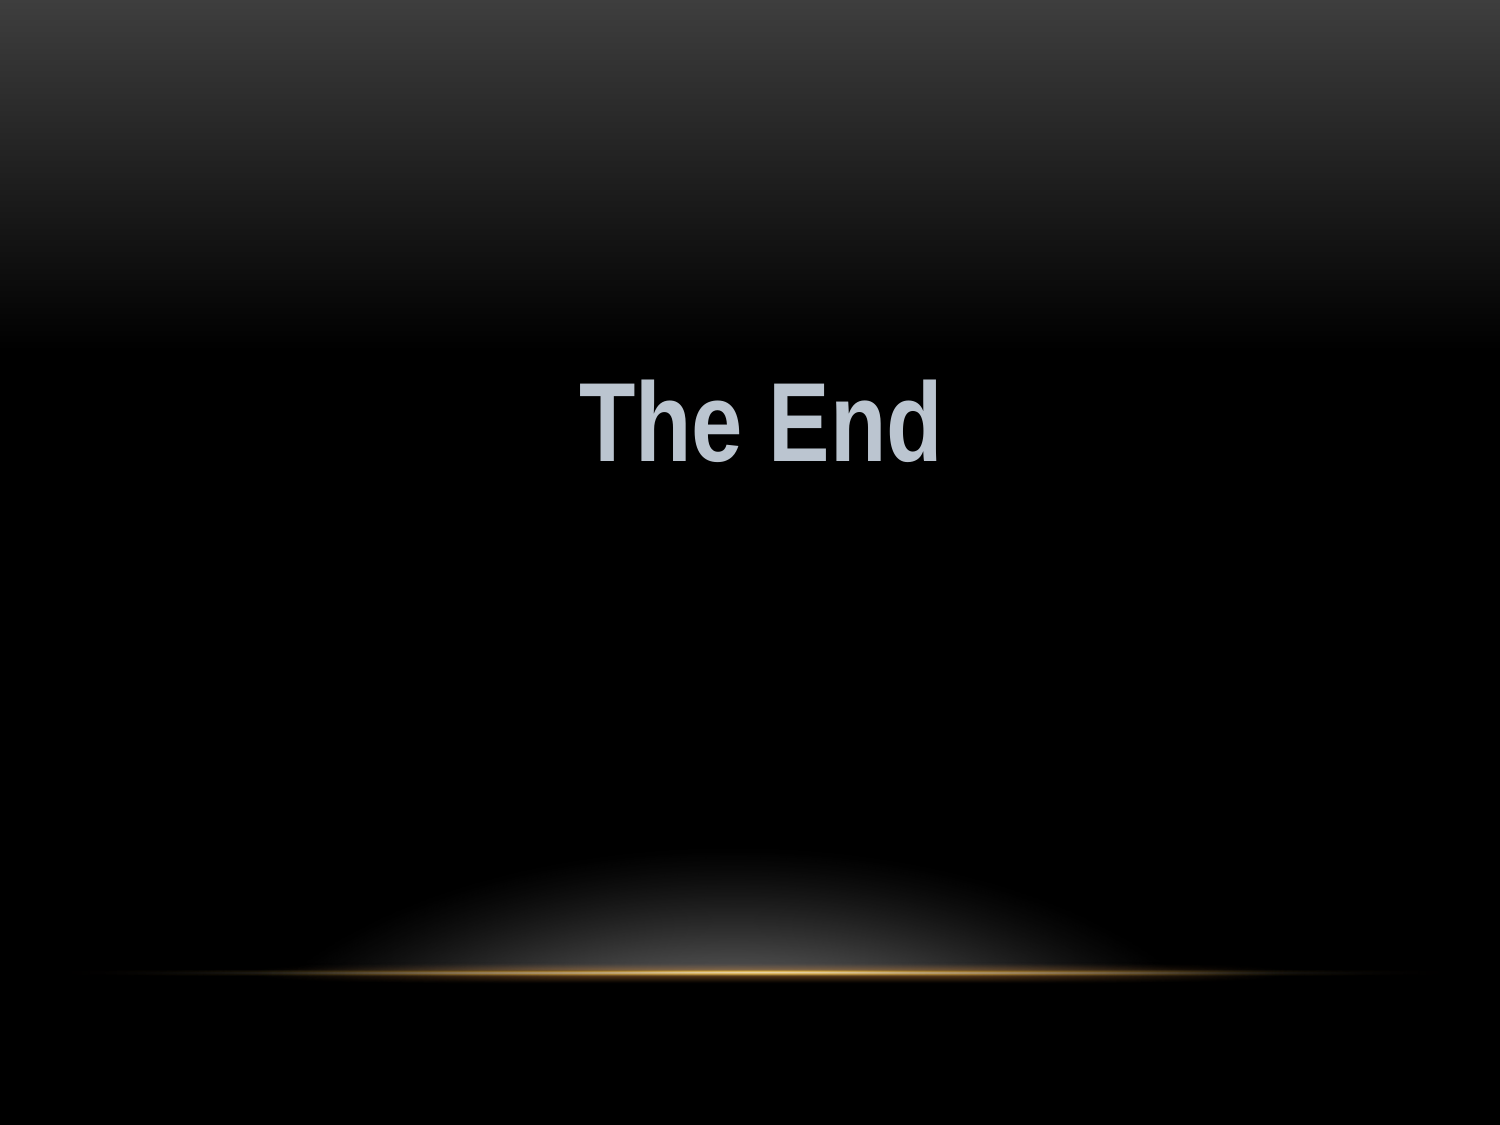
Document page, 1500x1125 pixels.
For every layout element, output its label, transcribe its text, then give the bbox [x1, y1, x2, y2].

picture [0, 0, 1500, 1125]
text_box The End [428, 341, 1094, 491]
